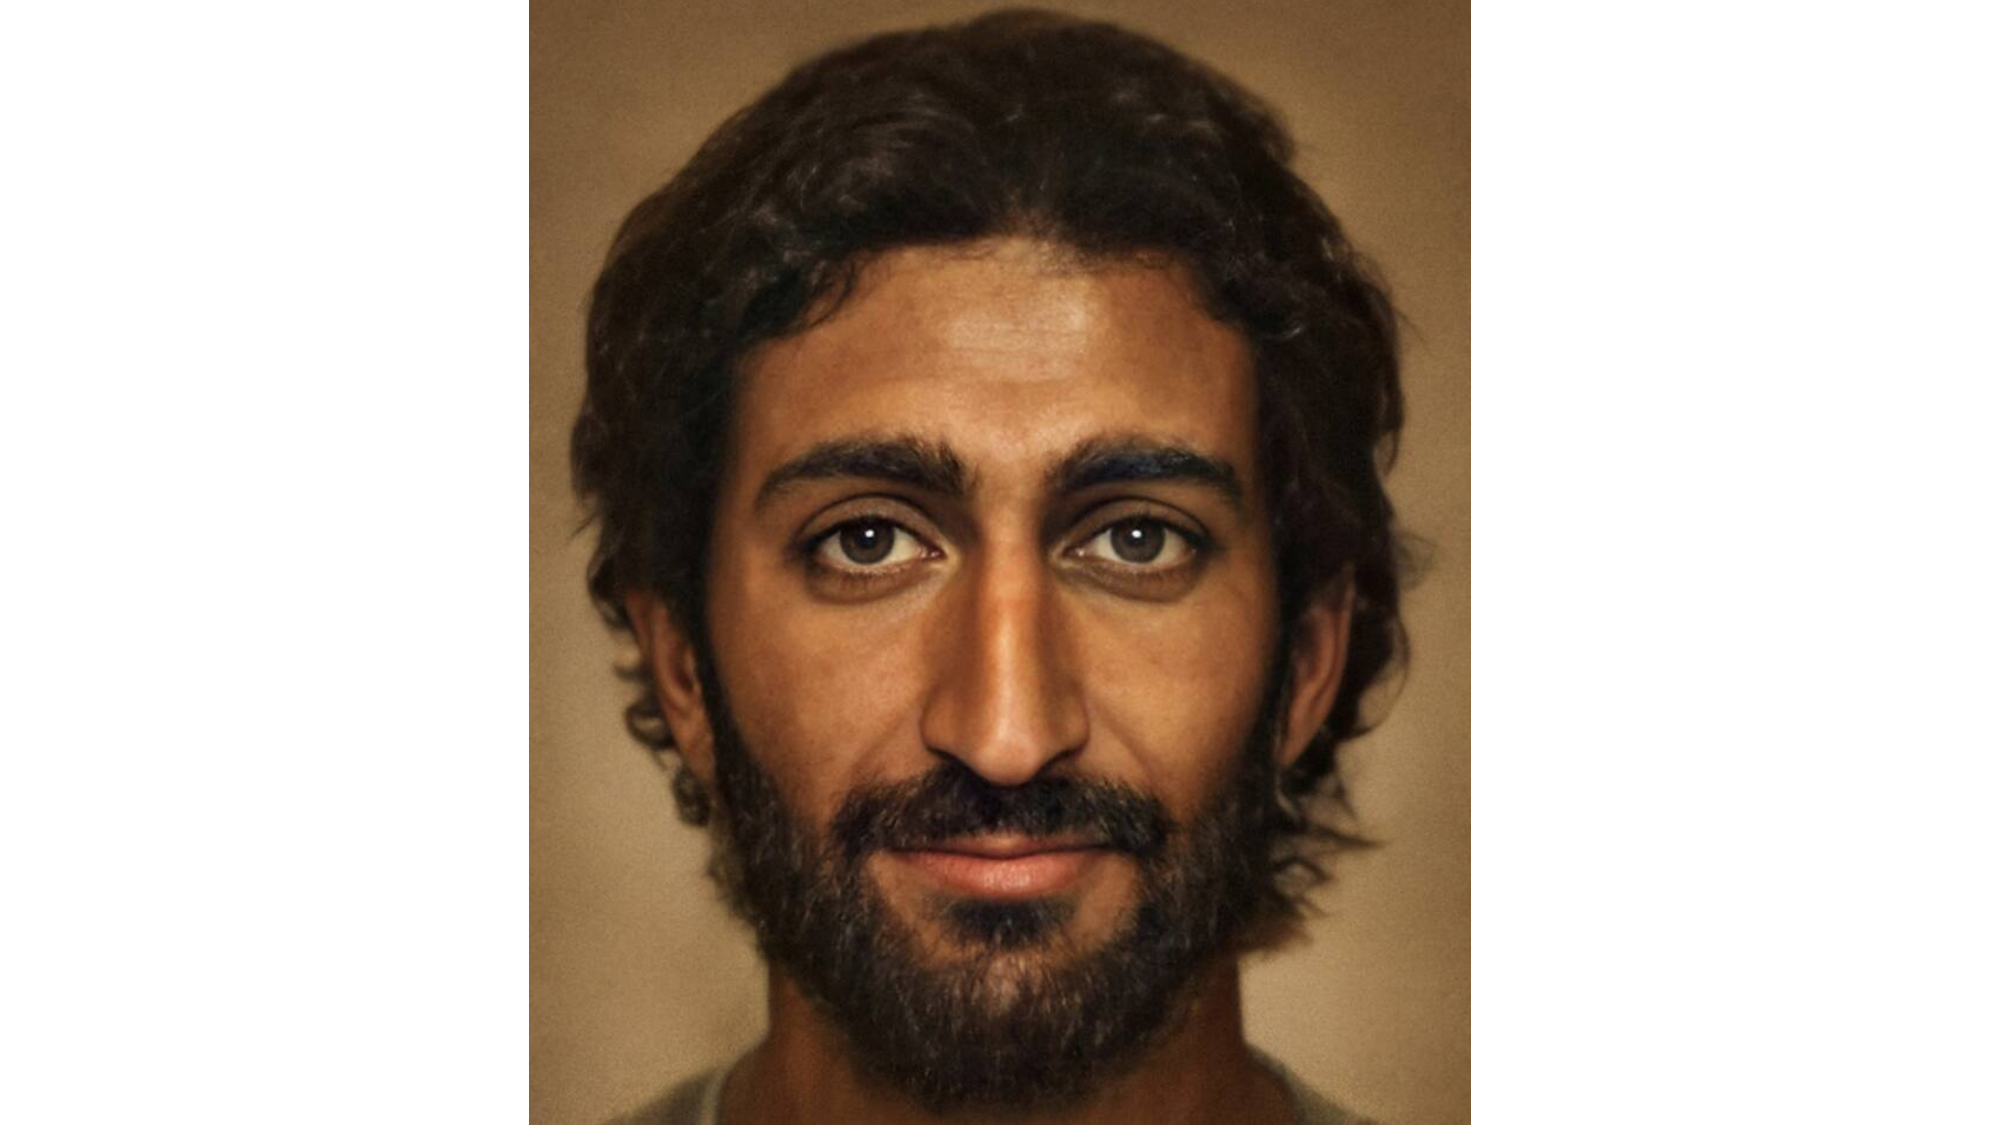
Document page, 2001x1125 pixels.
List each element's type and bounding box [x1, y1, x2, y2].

picture [529, 0, 1471, 1125]
